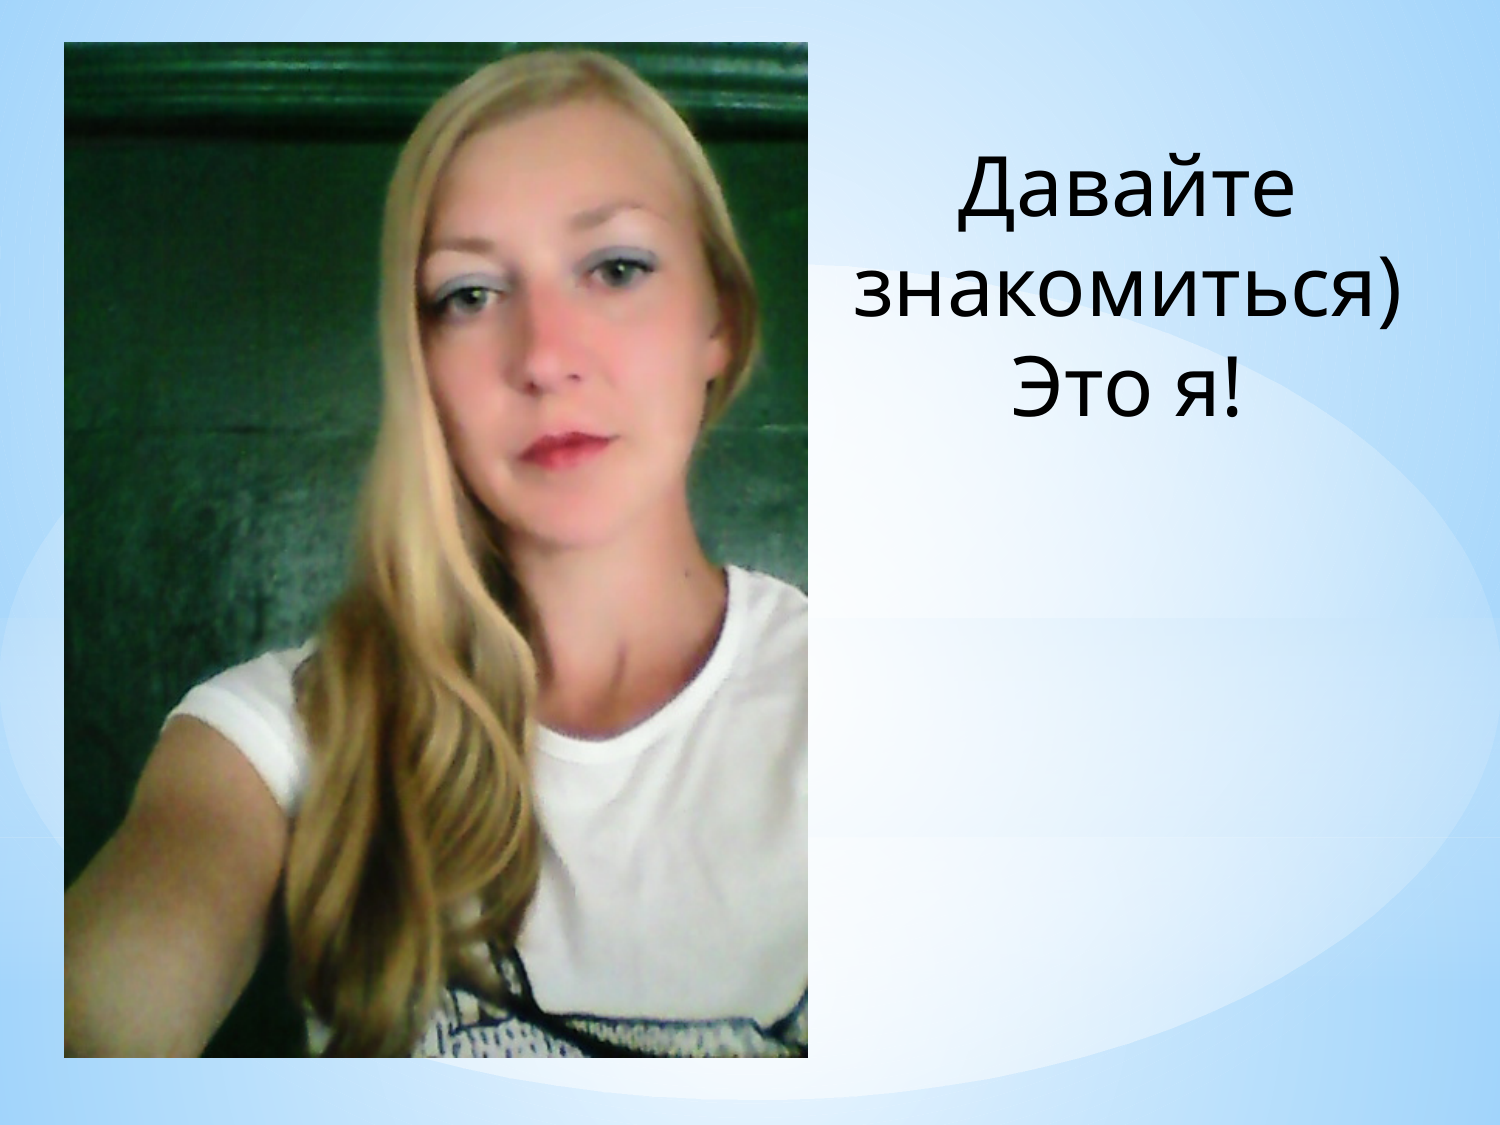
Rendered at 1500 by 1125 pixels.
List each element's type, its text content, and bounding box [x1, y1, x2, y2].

text_box Давайте знакомиться) Это я! [820, 125, 1436, 441]
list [64, 42, 808, 1058]
